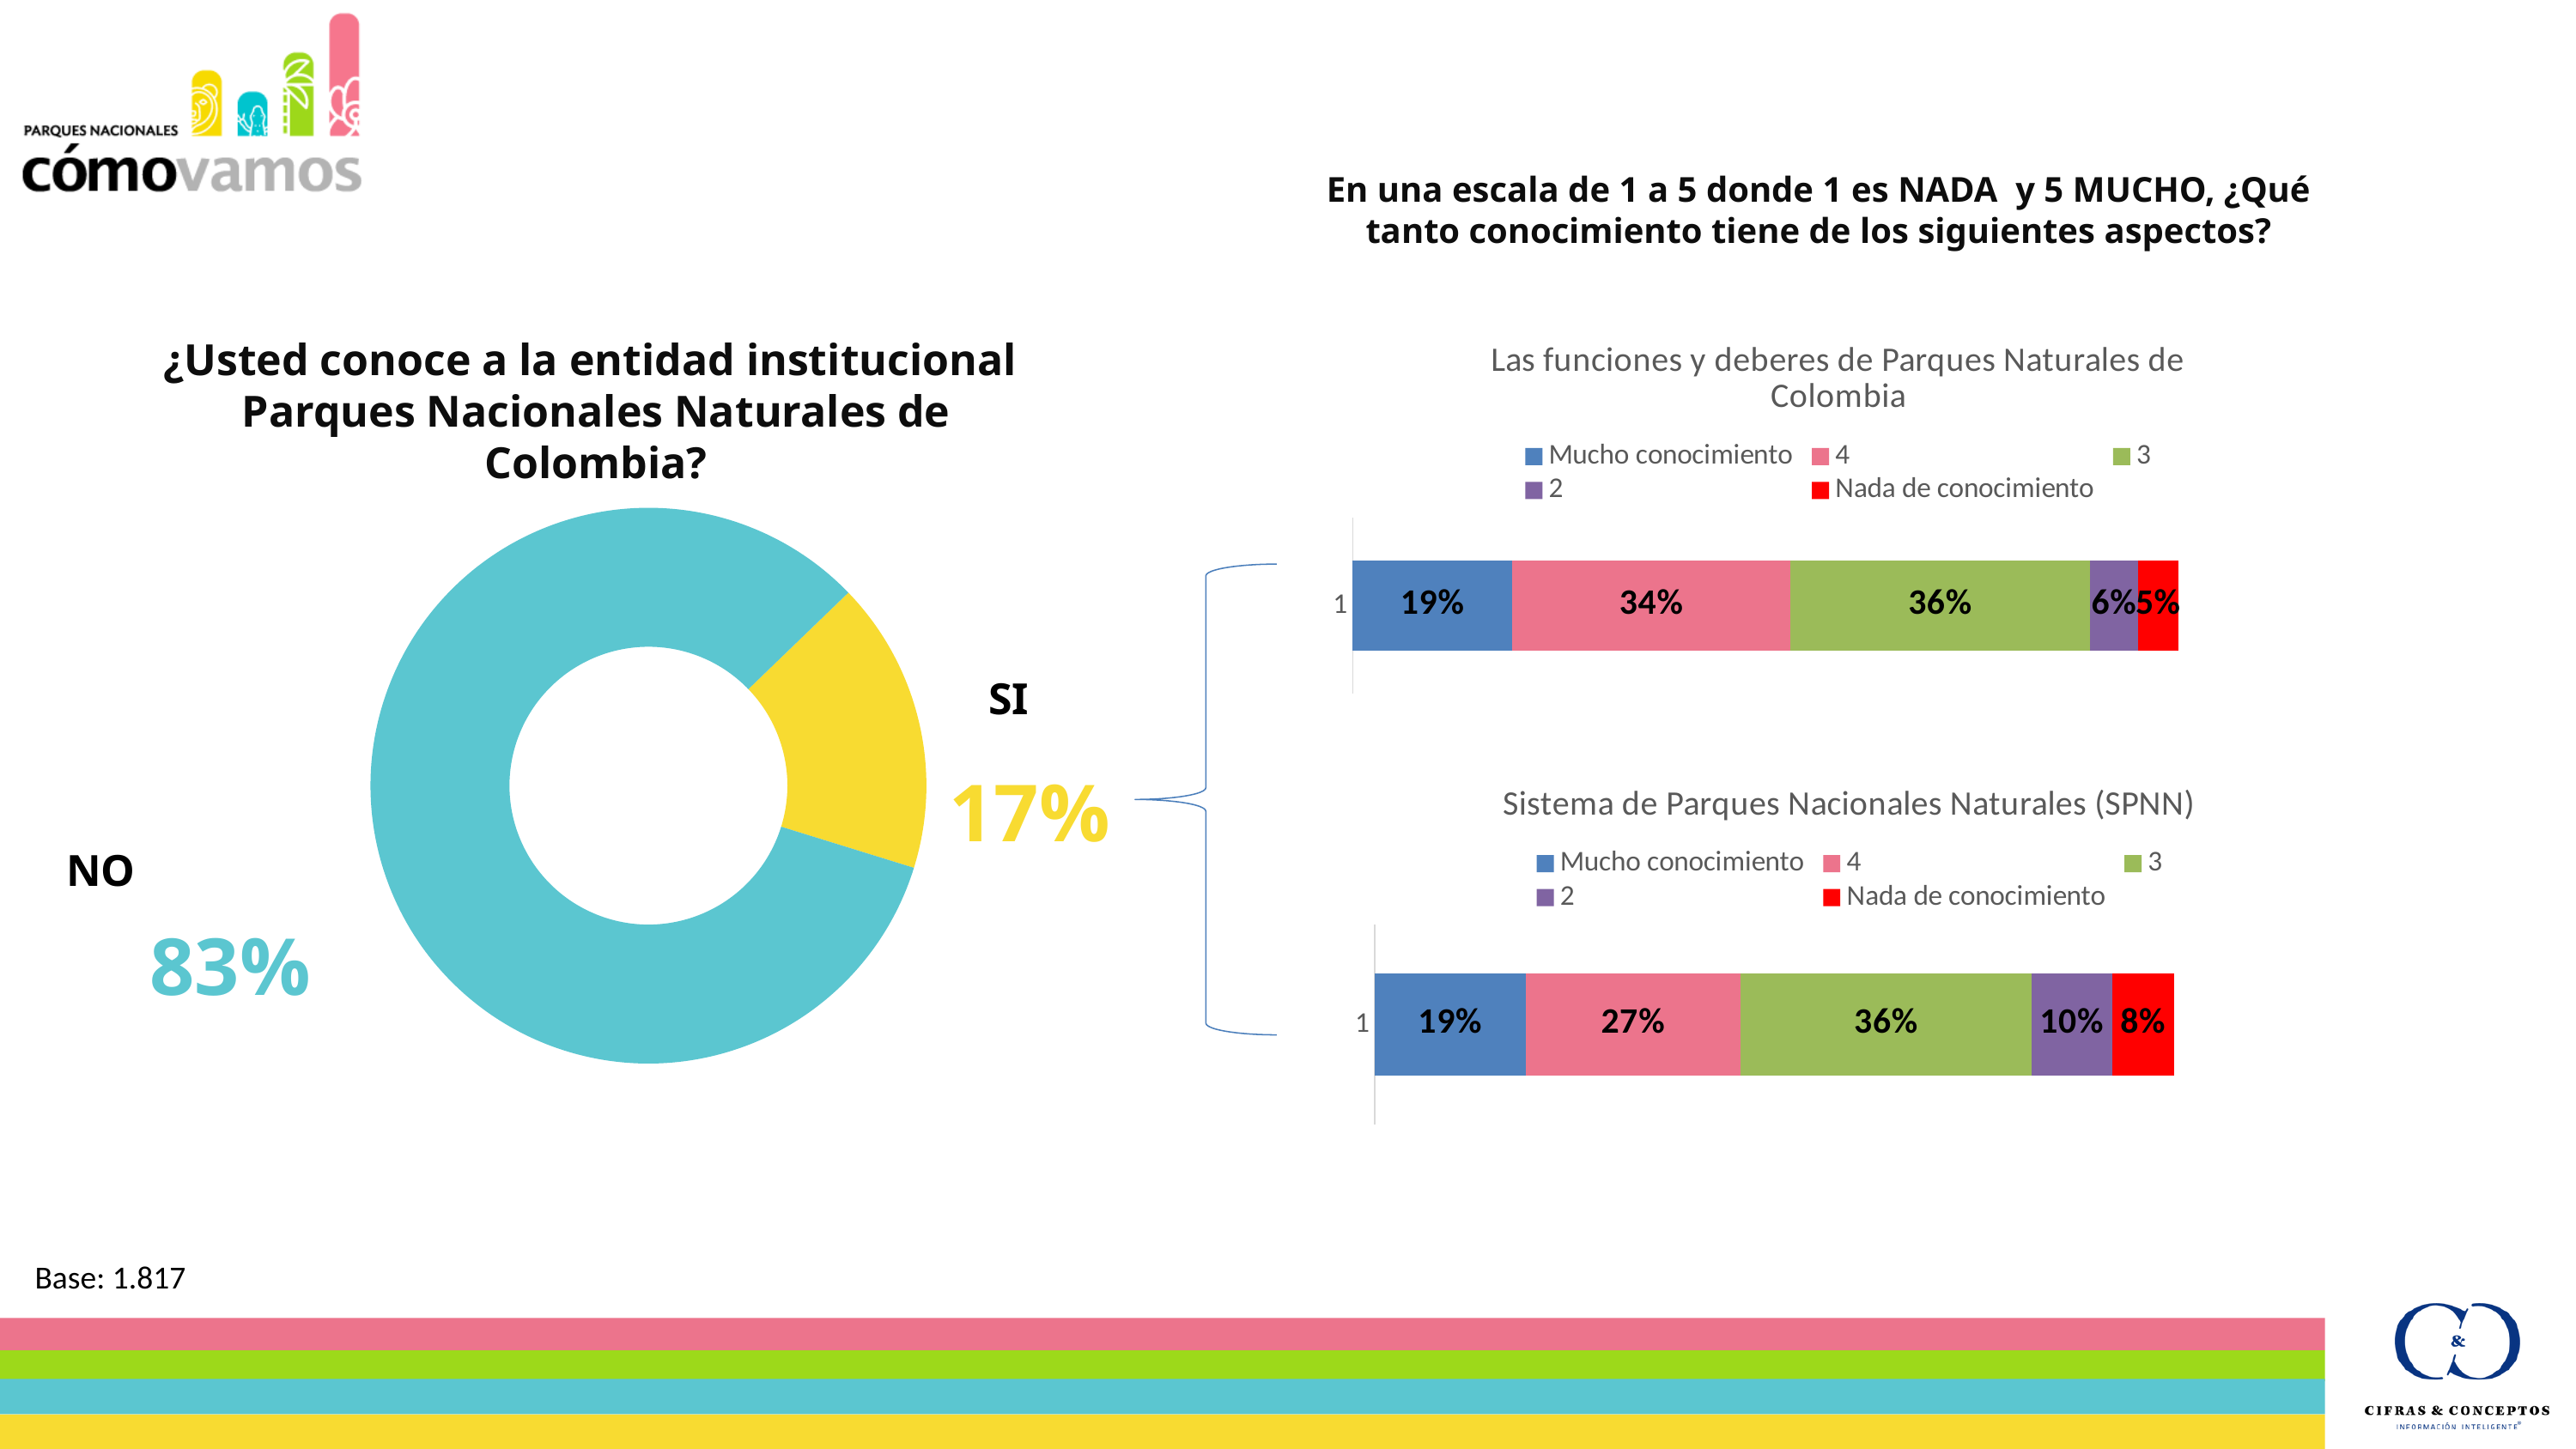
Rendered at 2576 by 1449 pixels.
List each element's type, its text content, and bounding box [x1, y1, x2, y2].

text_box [53, 426, 1218, 1088]
text_box Base: 1.817 [21, 1250, 199, 1301]
picture [2364, 1303, 2549, 1429]
text_box [0, 1379, 2325, 1415]
chart [1311, 319, 2366, 701]
text_box [0, 1415, 2325, 1449]
text_box ¿Usted conoce a la entidad institucional Parques Nacionales Naturales de Colombia? [145, 326, 1047, 424]
chart [1334, 763, 2366, 1132]
text_box En una escala de 1 a 5 donde 1 es NADA y 5 MUCHO, ¿Qué tanto conocimiento tiene de los siguientes aspectos? [1273, 161, 2366, 257]
text_box [0, 1350, 2325, 1379]
text_box [0, 1318, 2325, 1350]
text_box [1222, 563, 1277, 1036]
picture [21, 9, 366, 197]
